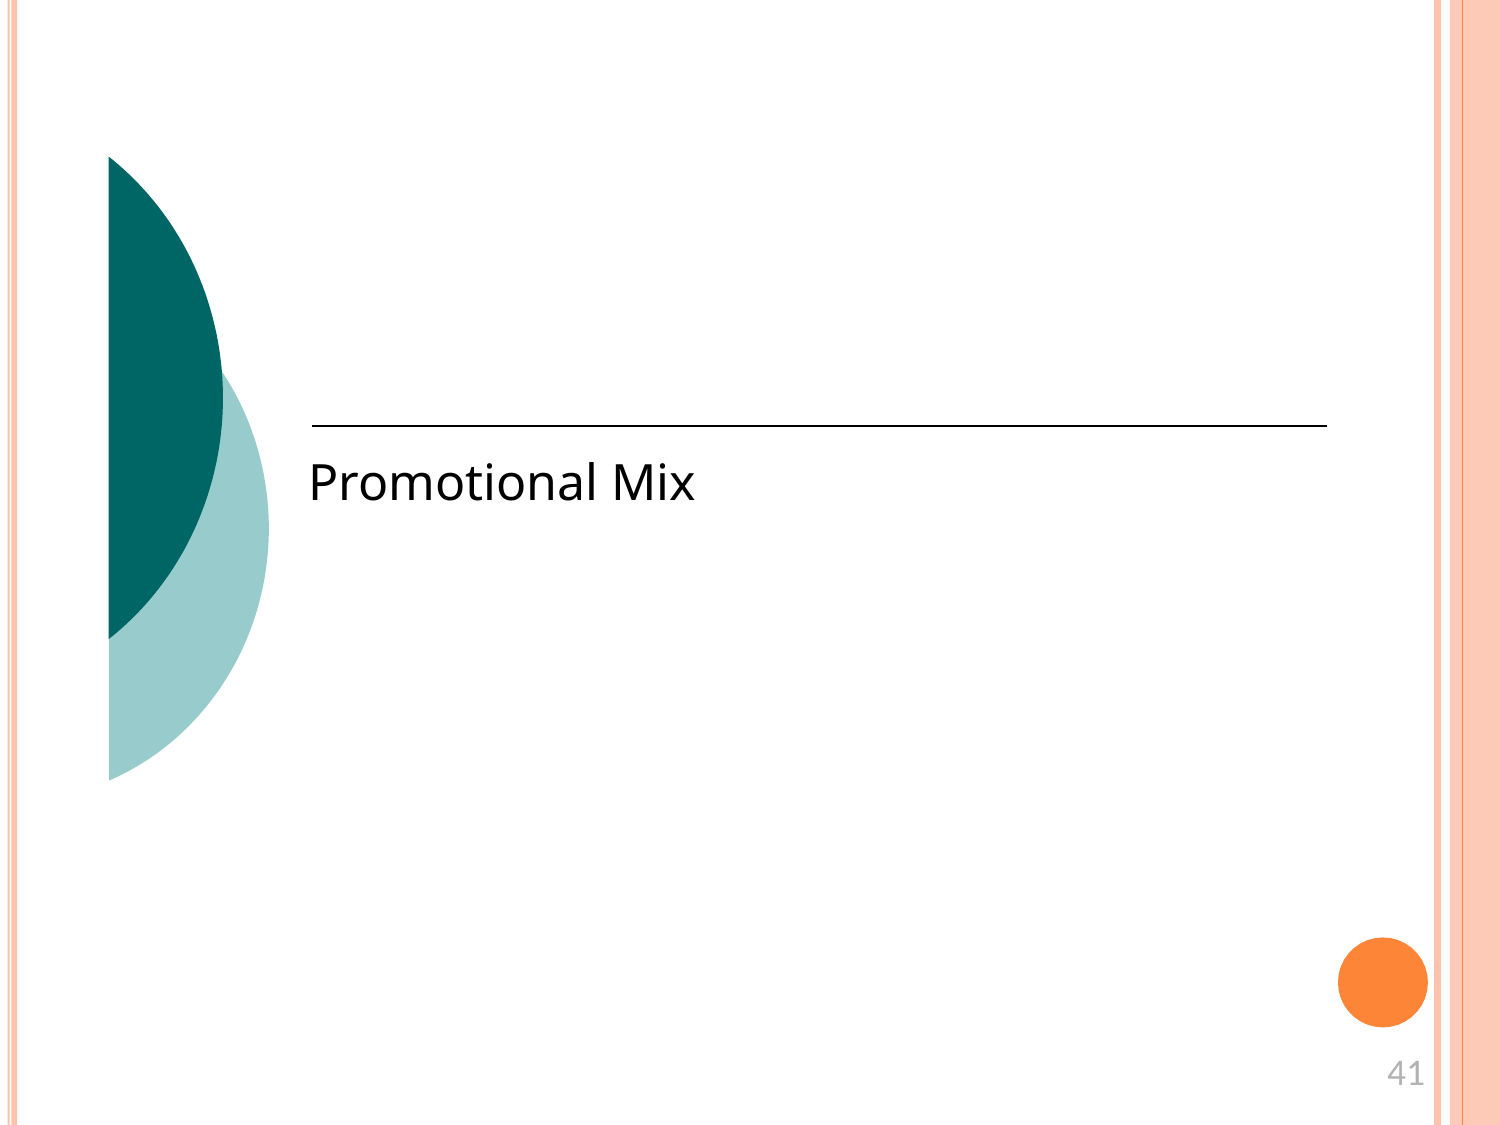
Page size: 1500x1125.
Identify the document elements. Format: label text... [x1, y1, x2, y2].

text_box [108, 156, 270, 781]
title Promotional Mix [306, 448, 770, 639]
slide_number 41 [1080, 1046, 1425, 1125]
